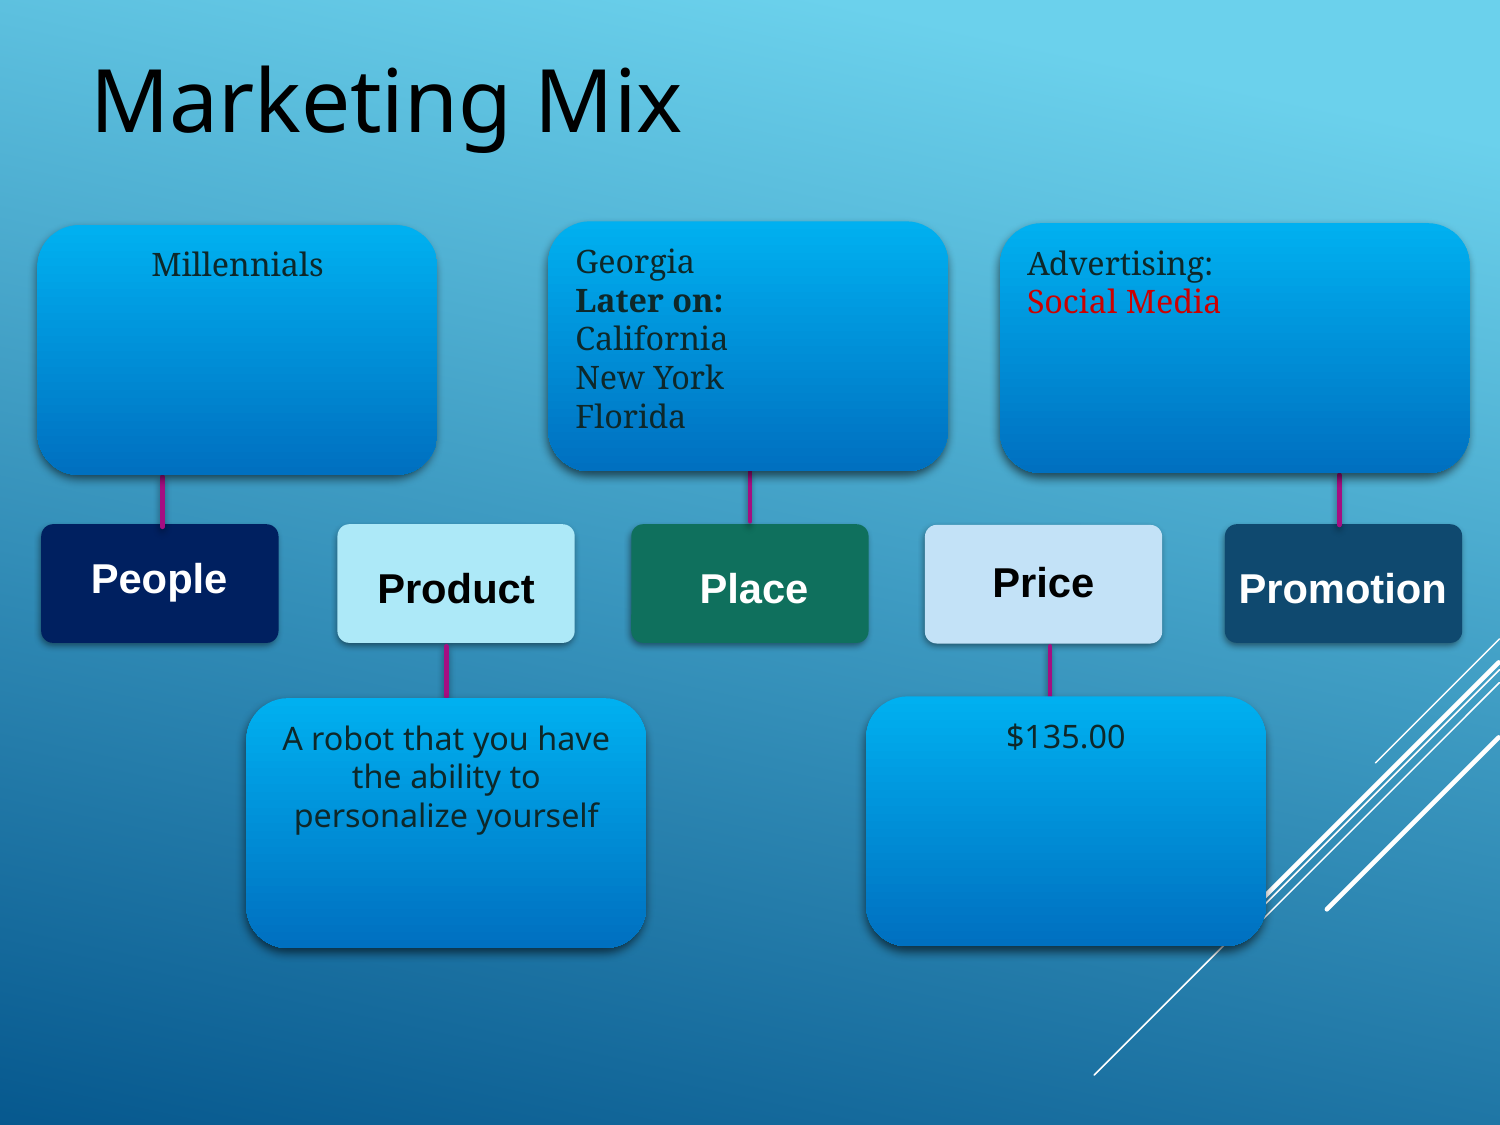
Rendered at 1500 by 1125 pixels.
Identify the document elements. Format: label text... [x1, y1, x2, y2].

text_box A robot that you have the ability to personalize yourself [246, 698, 647, 949]
text_box Millennials [37, 224, 438, 475]
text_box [40, 523, 1463, 646]
title Marketing Mix [75, 37, 1438, 200]
text_box Georgia Later on: California New York Florida [548, 221, 949, 472]
text_box Advertising: Social Media [999, 223, 1470, 474]
text_box $135.00 [865, 696, 1267, 947]
